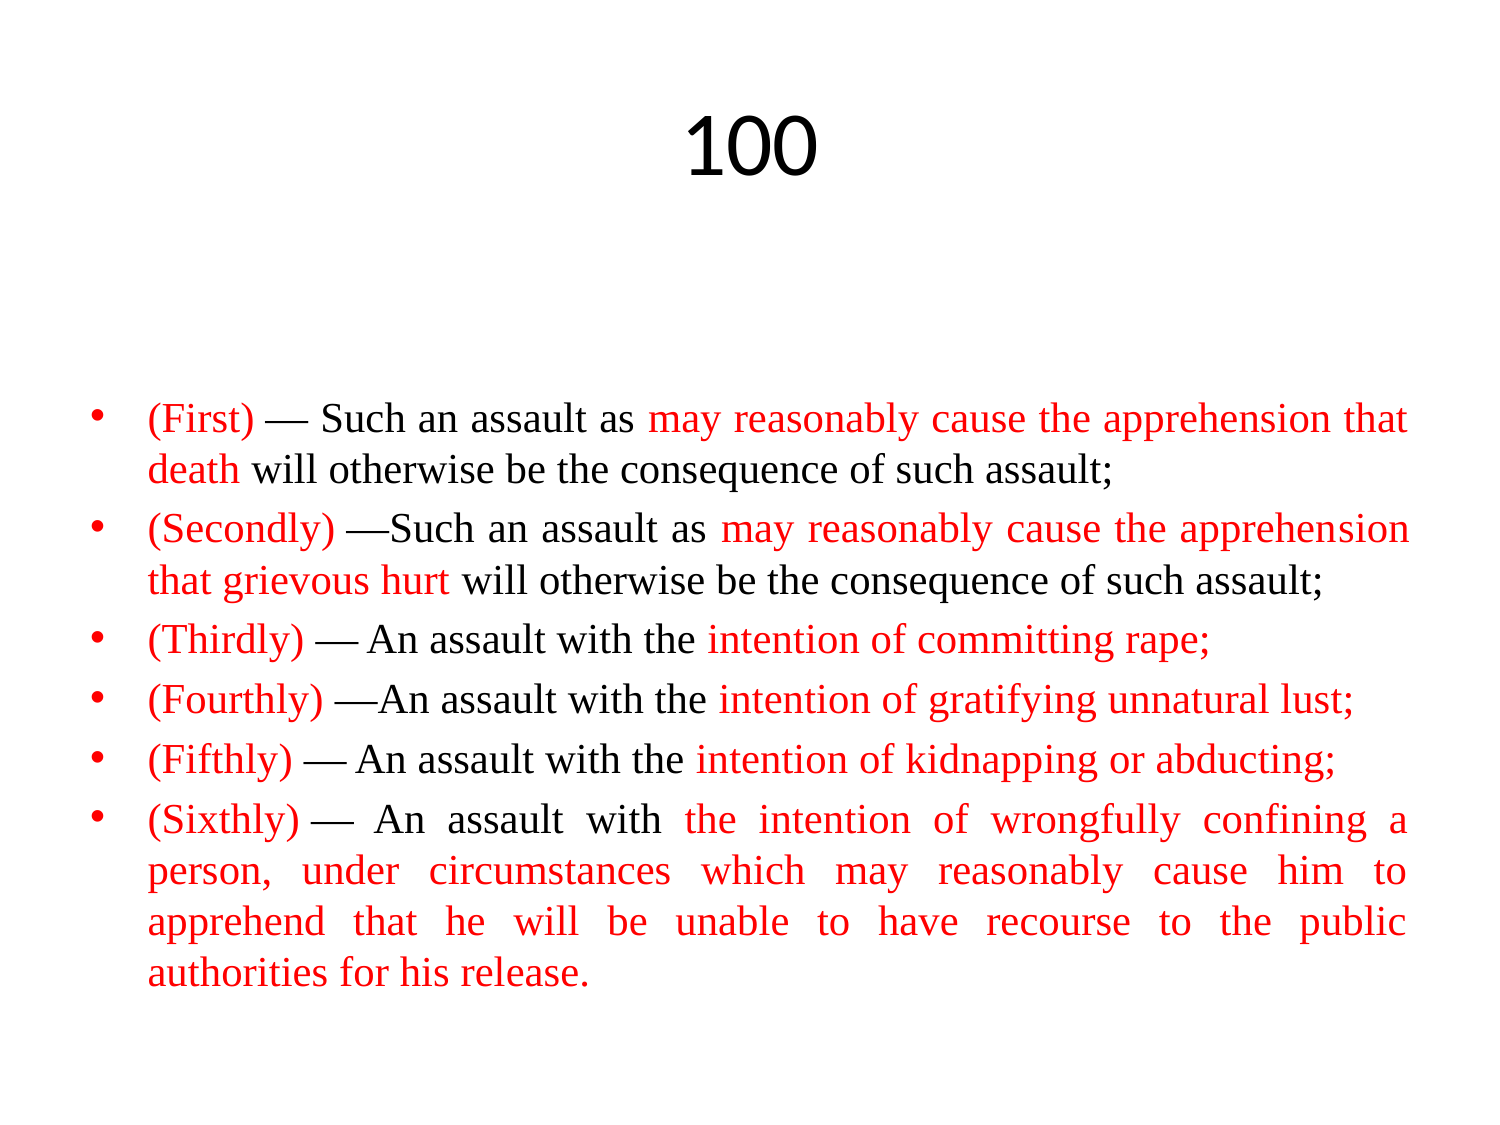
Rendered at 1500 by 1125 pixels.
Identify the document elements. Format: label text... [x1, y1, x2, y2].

list (First) — Such an assault as may reasonably cause the apprehension that death will otherwise be the consequence of such assault; (Secondly) —Such an assault as may reasonably cause the apprehen­sion that grievous hurt will otherwise be the consequence of such assault; (Thirdly) — An assault with the intention of committing rape; (Fourthly) —An assault with the intention of gratifying unnatural lust; (Fifthly) — An assault with the intention of kidnapping or abducting; (Sixthly) — An assault with the intention of wrongfully confining a person, under circumstances which may reasonably cause him to apprehend that he will be unable to have recourse to the public authorities for his release. [75, 262, 1425, 1005]
title 100 [75, 45, 1425, 233]
